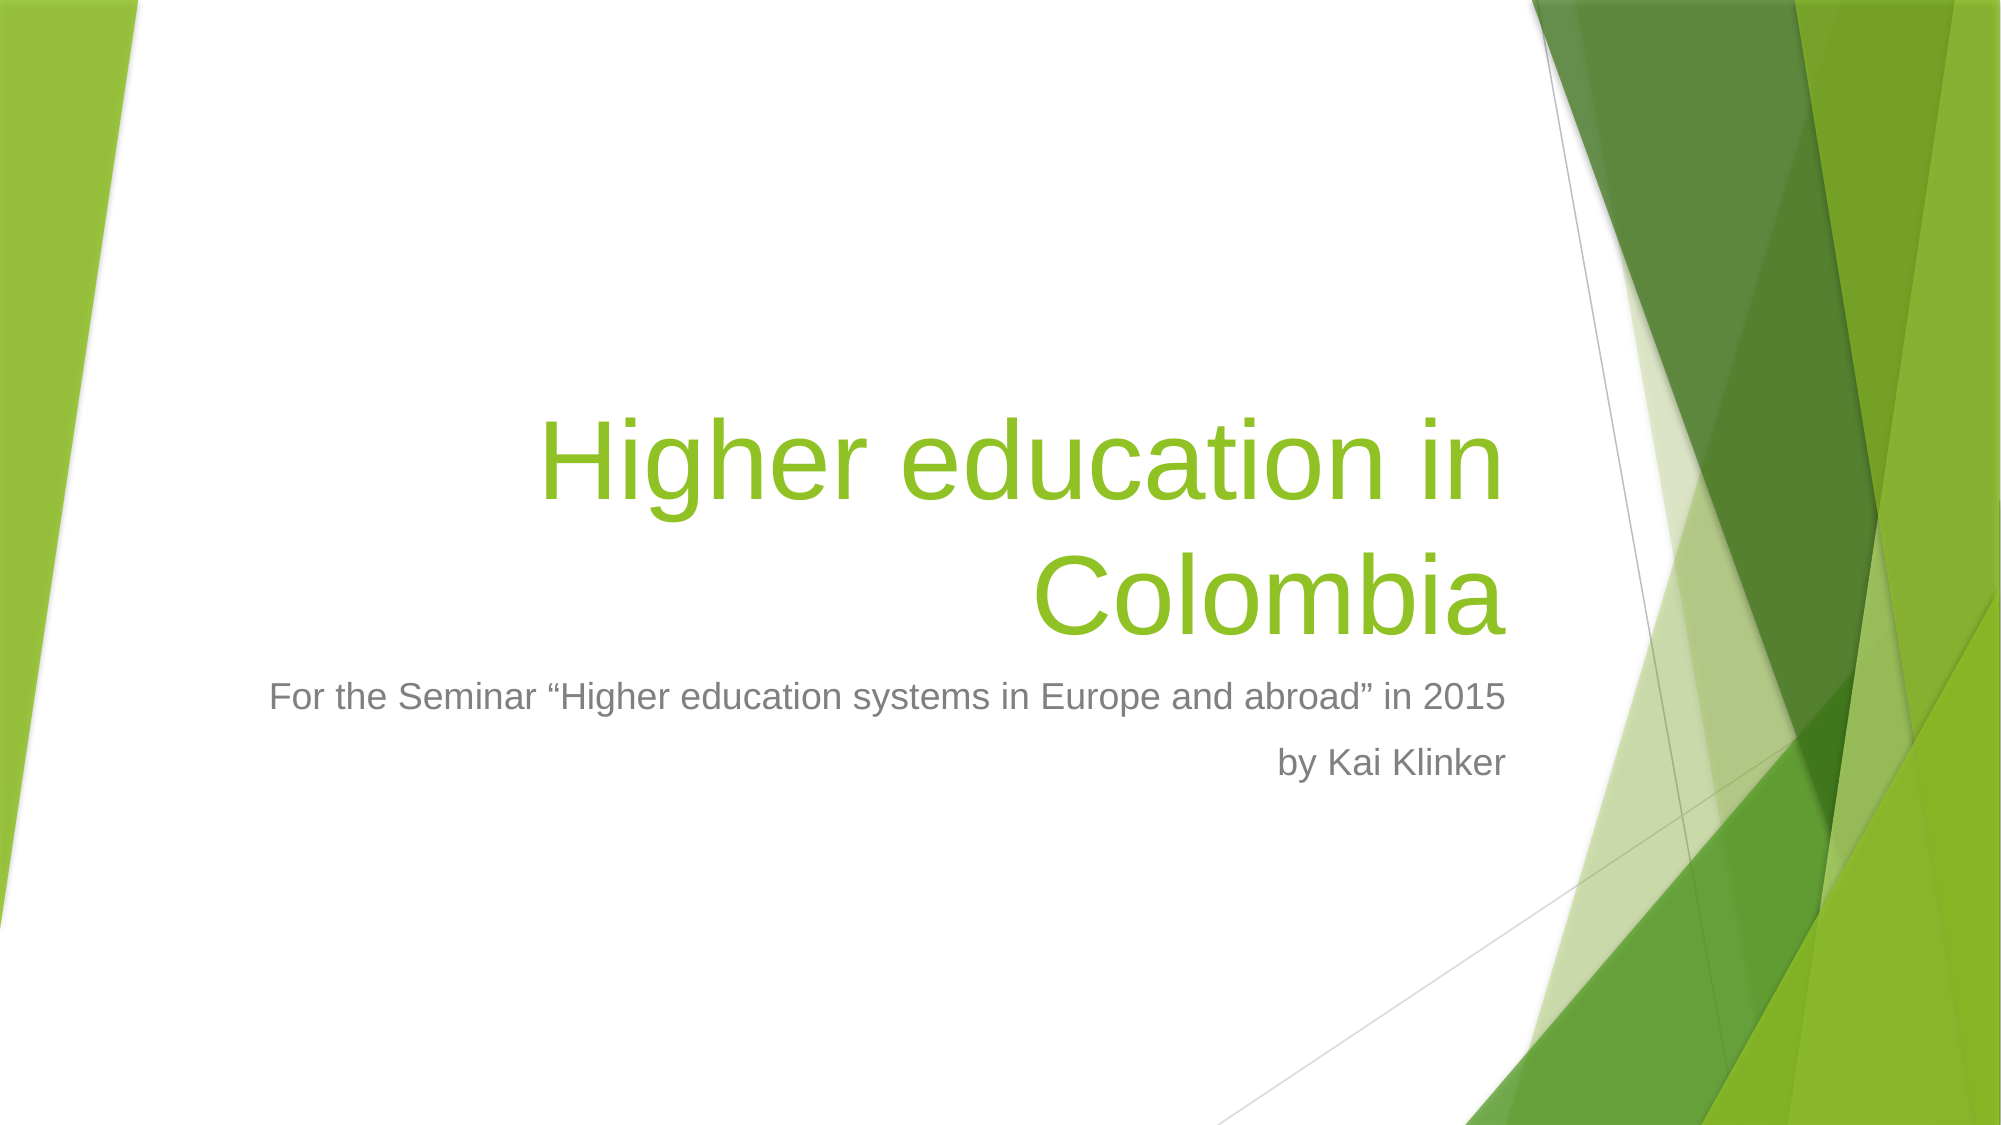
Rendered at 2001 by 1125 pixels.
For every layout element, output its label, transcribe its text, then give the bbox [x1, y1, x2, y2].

subtitle For the Seminar “Higher education systems in Europe and abroad” in 2015 by Kai Klinker [247, 664, 1522, 845]
title Higher education in Colombia [247, 394, 1522, 664]
